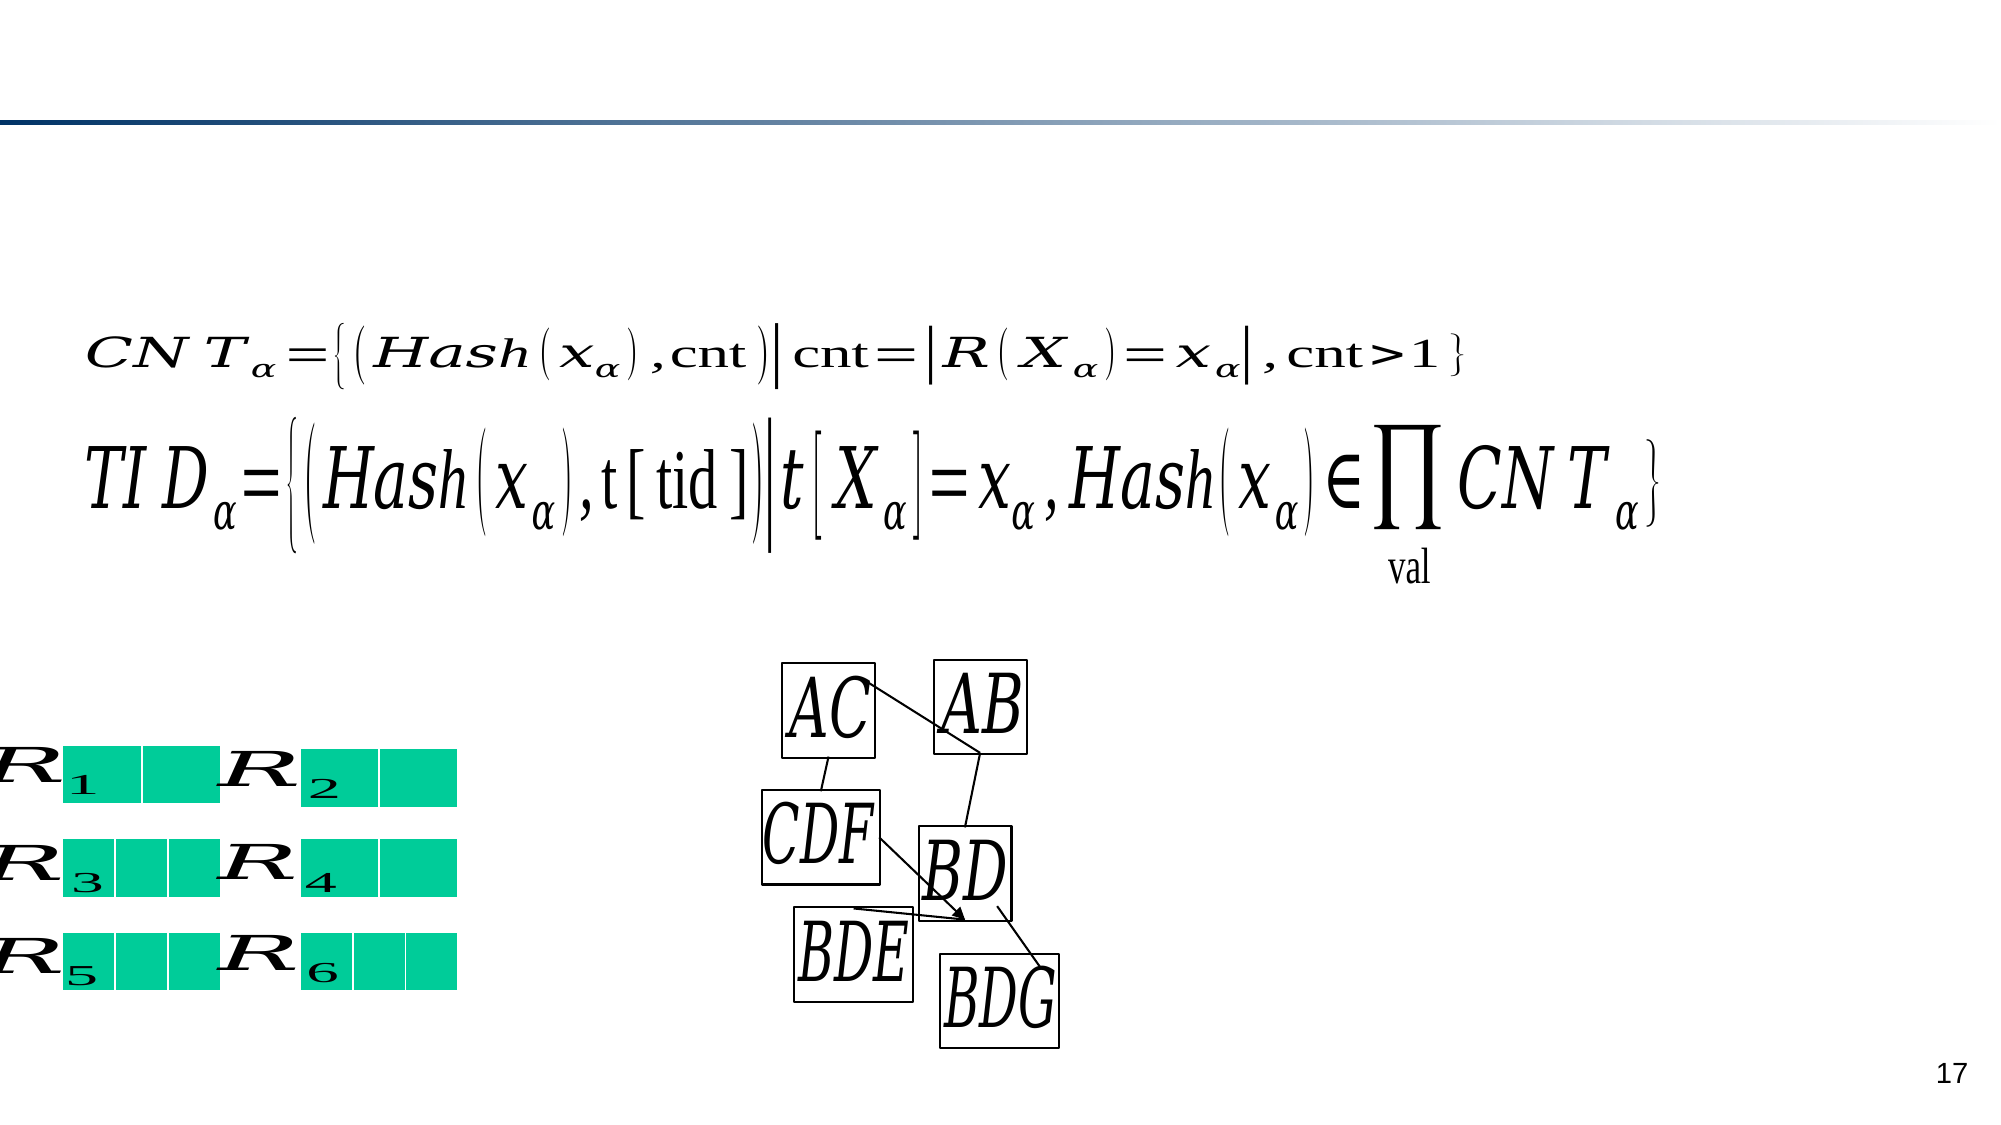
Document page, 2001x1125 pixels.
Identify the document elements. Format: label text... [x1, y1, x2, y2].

slide_number 17 [1516, 1046, 1984, 1125]
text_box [762, 660, 1058, 1047]
